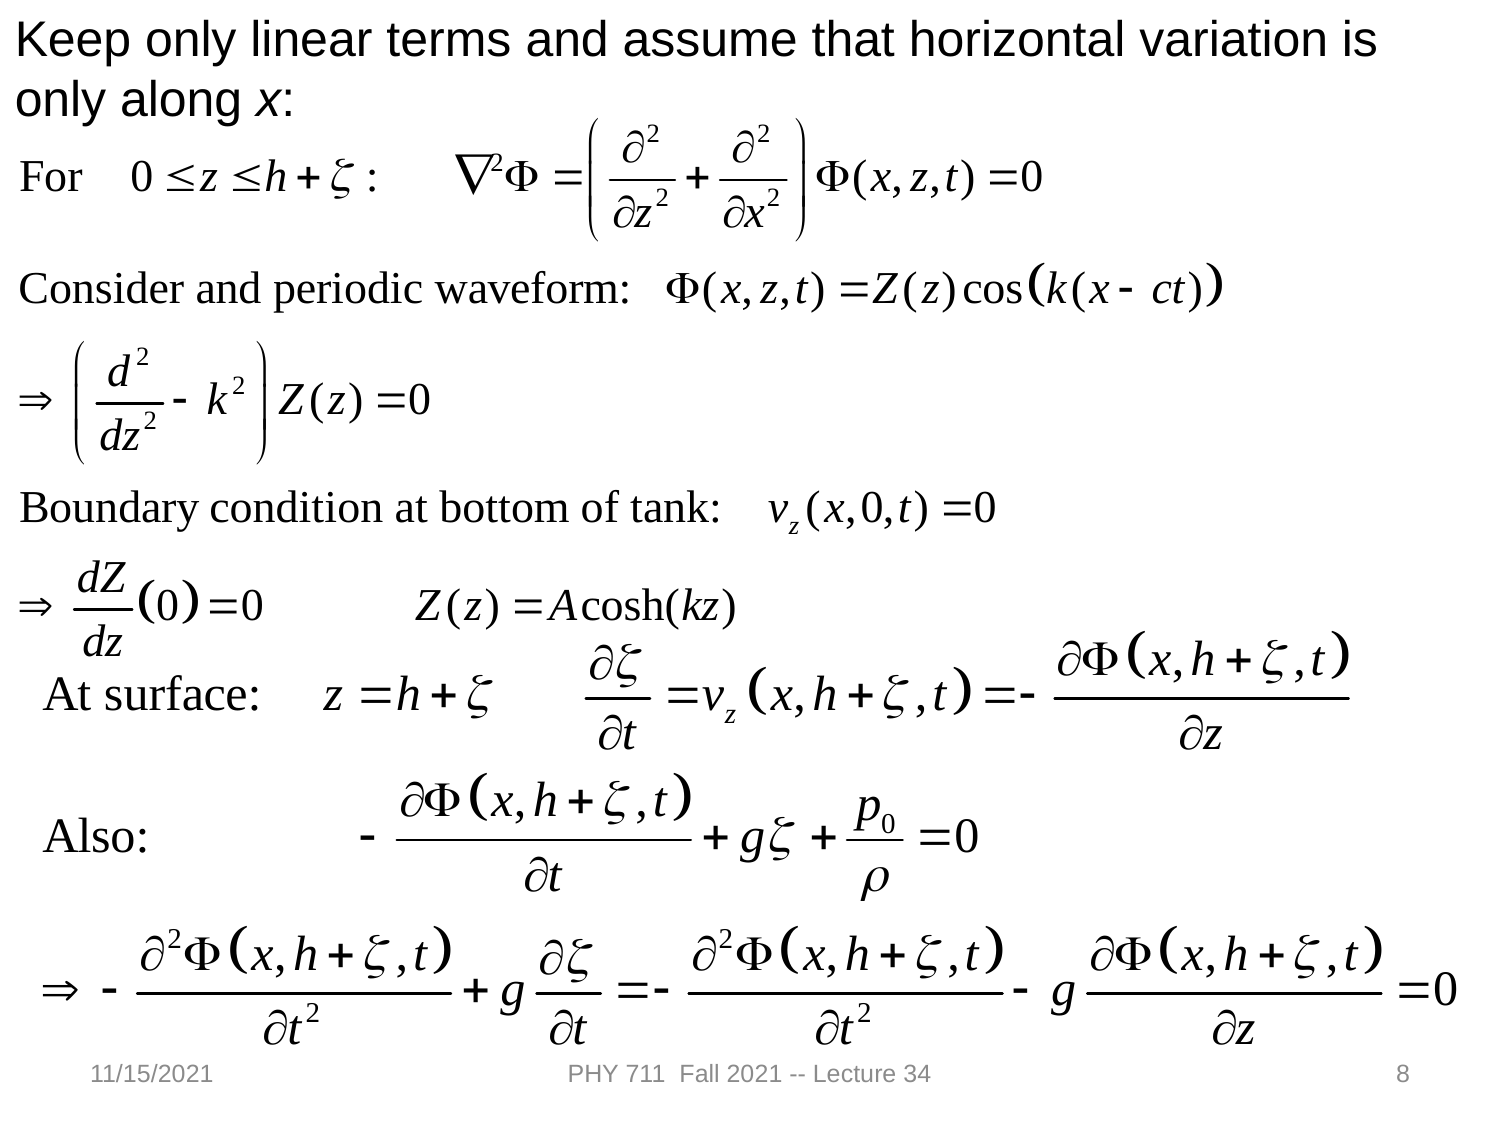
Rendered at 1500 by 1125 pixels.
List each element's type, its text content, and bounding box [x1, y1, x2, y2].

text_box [14, 111, 1226, 663]
text_box Keep only linear terms and assume that horizontal variation is only along x: [0, 0, 1450, 134]
slide_number 8 [1074, 1065, 1425, 1103]
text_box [34, 624, 1466, 1056]
footer PHY 711 Fall 2021 -- Lecture 34 [512, 1065, 988, 1103]
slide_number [75, 1065, 425, 1103]
